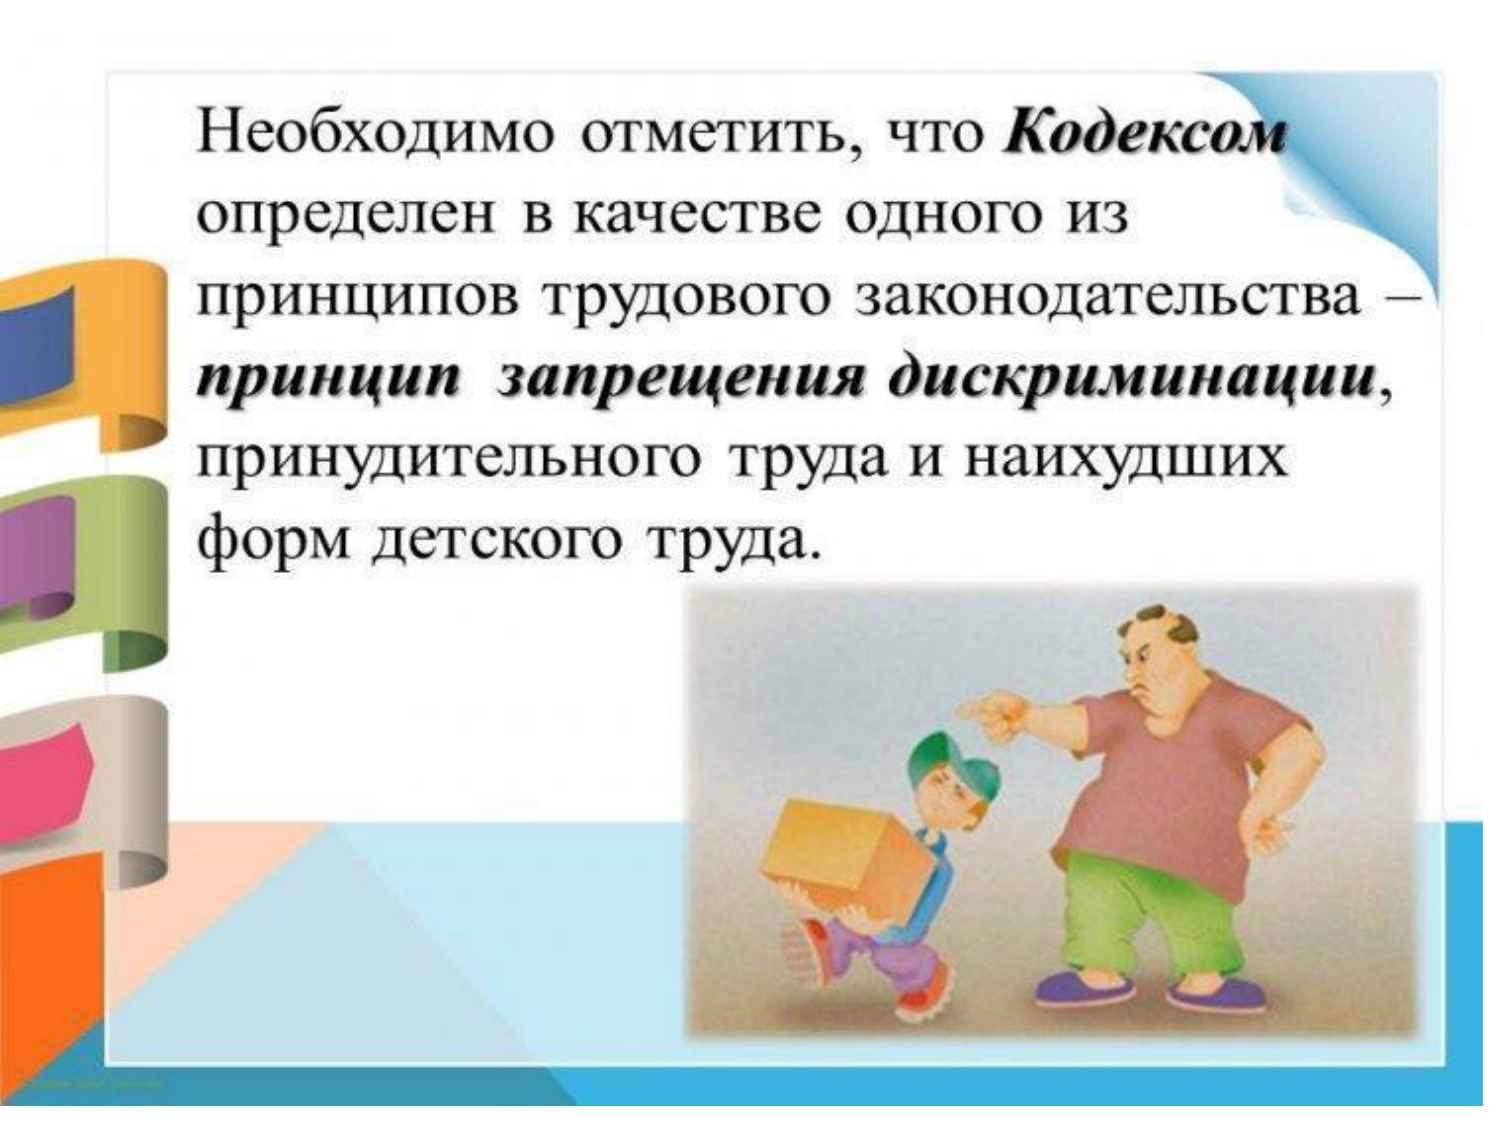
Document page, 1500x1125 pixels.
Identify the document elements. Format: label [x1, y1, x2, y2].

list [0, 30, 1483, 1107]
